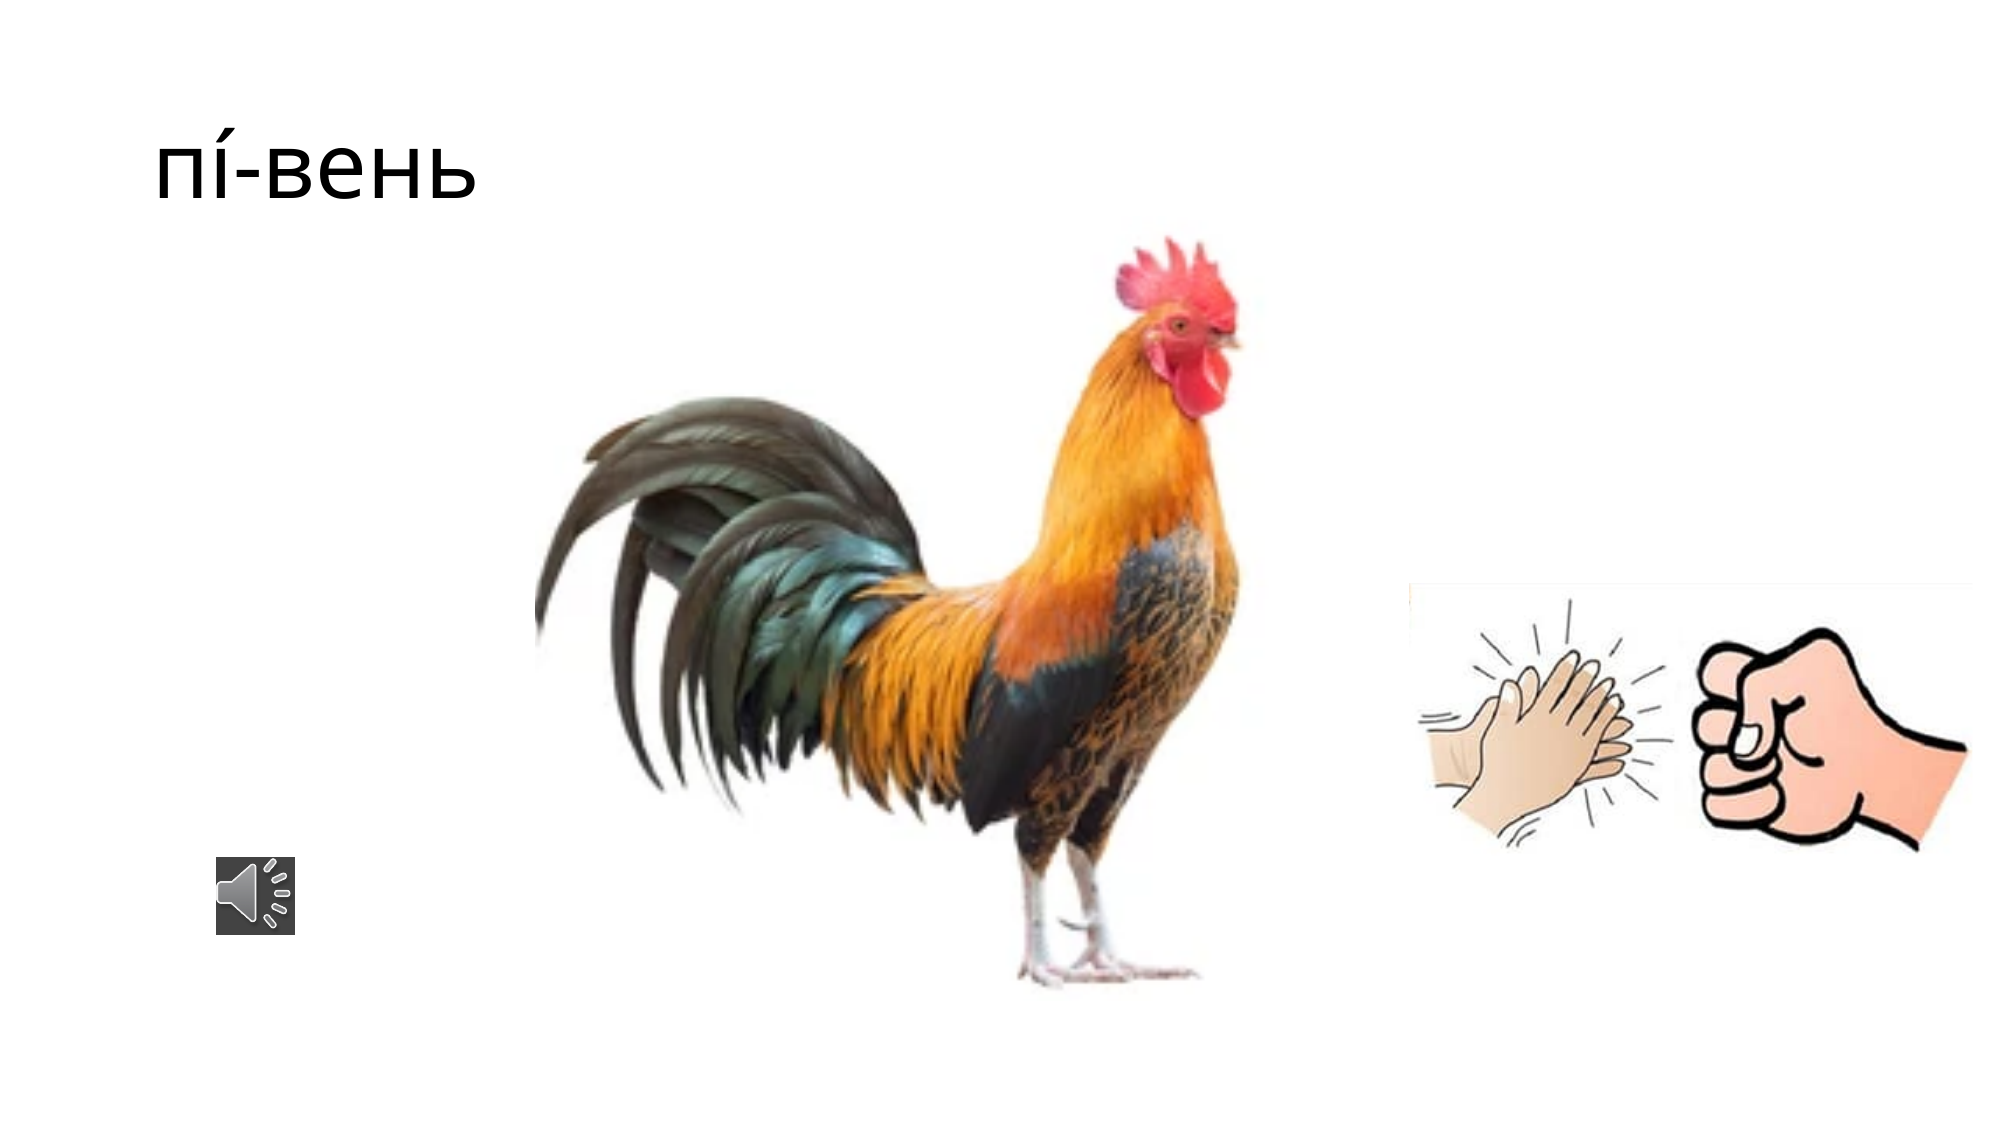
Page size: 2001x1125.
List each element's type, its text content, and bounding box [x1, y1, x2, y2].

picture [533, 216, 1320, 1001]
picture [1409, 583, 1973, 856]
picture [215, 855, 296, 936]
title пі́-вень [137, 59, 1863, 278]
